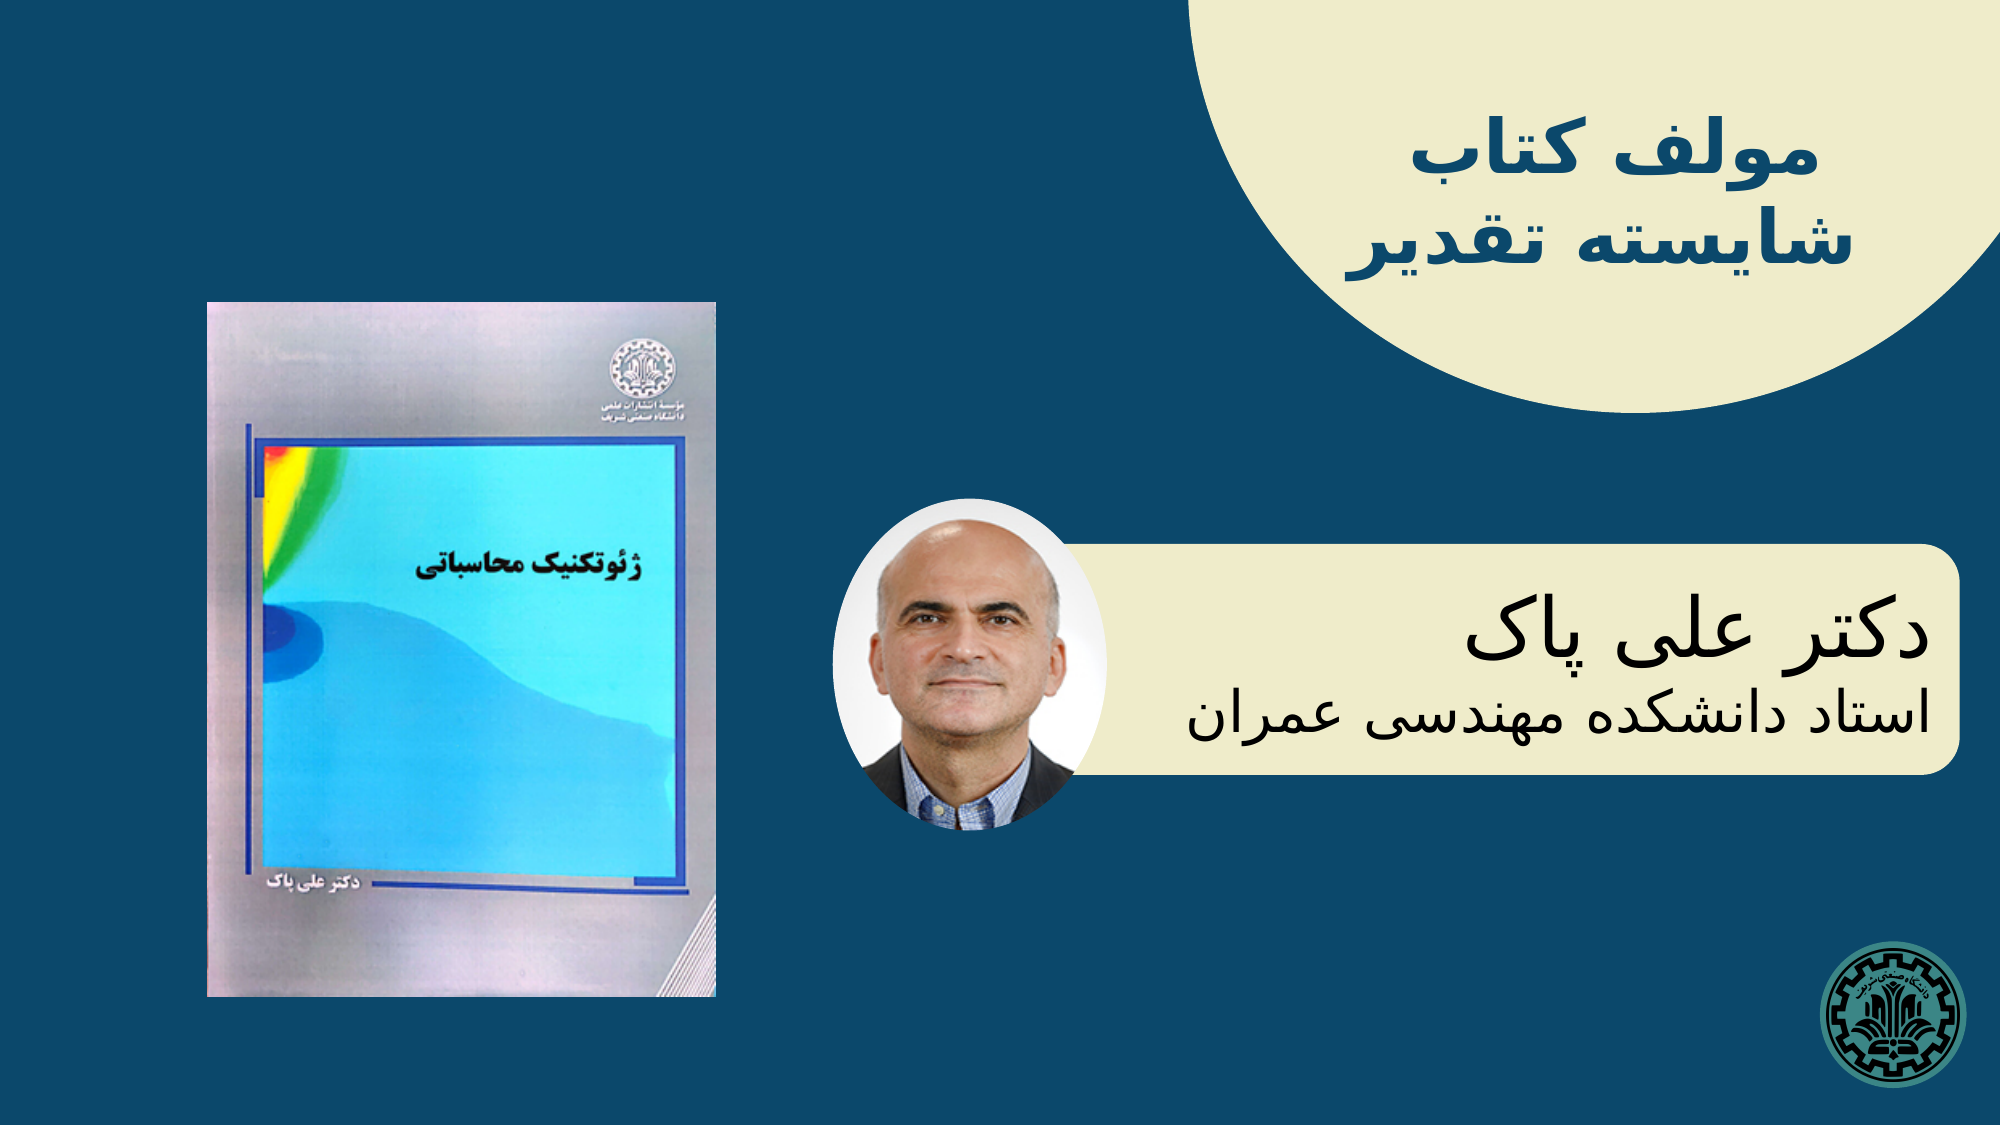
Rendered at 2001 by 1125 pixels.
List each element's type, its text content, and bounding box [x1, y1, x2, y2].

text_box دکتر علی پاک استاد دانشکده مهندسی عمران [1107, 542, 1961, 777]
text_box [1818, 982, 1826, 1047]
text_box [1187, 0, 2000, 136]
picture [832, 498, 1107, 831]
picture [206, 302, 716, 997]
text_box [1960, 981, 1968, 1048]
text_box [1860, 940, 1927, 948]
picture [1826, 948, 1960, 1082]
text_box [1861, 1082, 1925, 1090]
text_box [1316, 286, 1954, 415]
text_box مولف کتاب شایسته تقدیر [1216, 90, 2000, 286]
